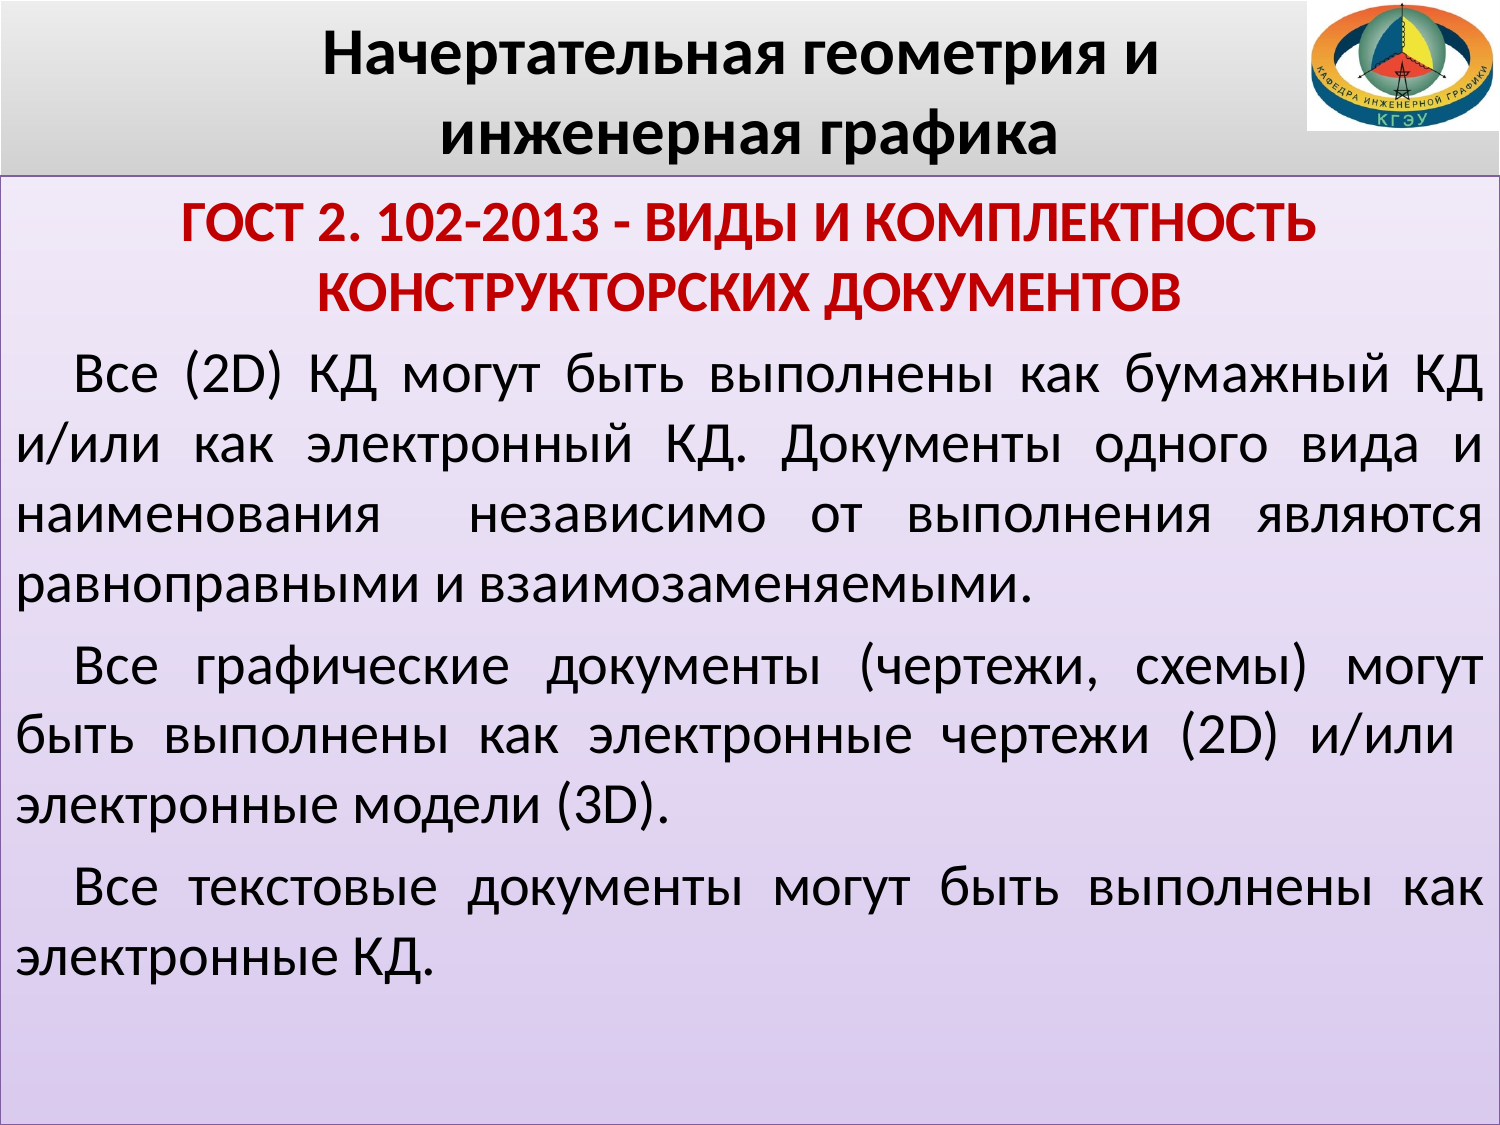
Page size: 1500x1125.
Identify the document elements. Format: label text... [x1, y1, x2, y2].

subtitle ГОСТ 2. 102-2013 - ВИДЫ И КОМПЛЕКТНОСТЬ КОНСТРУКТОРСКИХ ДОКУМЕНТОВ Все (2D) КД могут быть выполнены как бумажный КД и/или как электронный КД. Документы одного вида и наименования независимо от выполнения являются равноправными и взаимозаменяемыми. Все графические документы (чертежи, схемы) могут быть выполнены как электронные чертежи (2D) и/или электронные модели (3D). Все текстовые документы могут быть выполнены как электронные КД. [0, 175, 1500, 1125]
picture [1304, 0, 1500, 138]
title Начертательная геометрия и инженерная графика [0, 0, 1500, 175]
